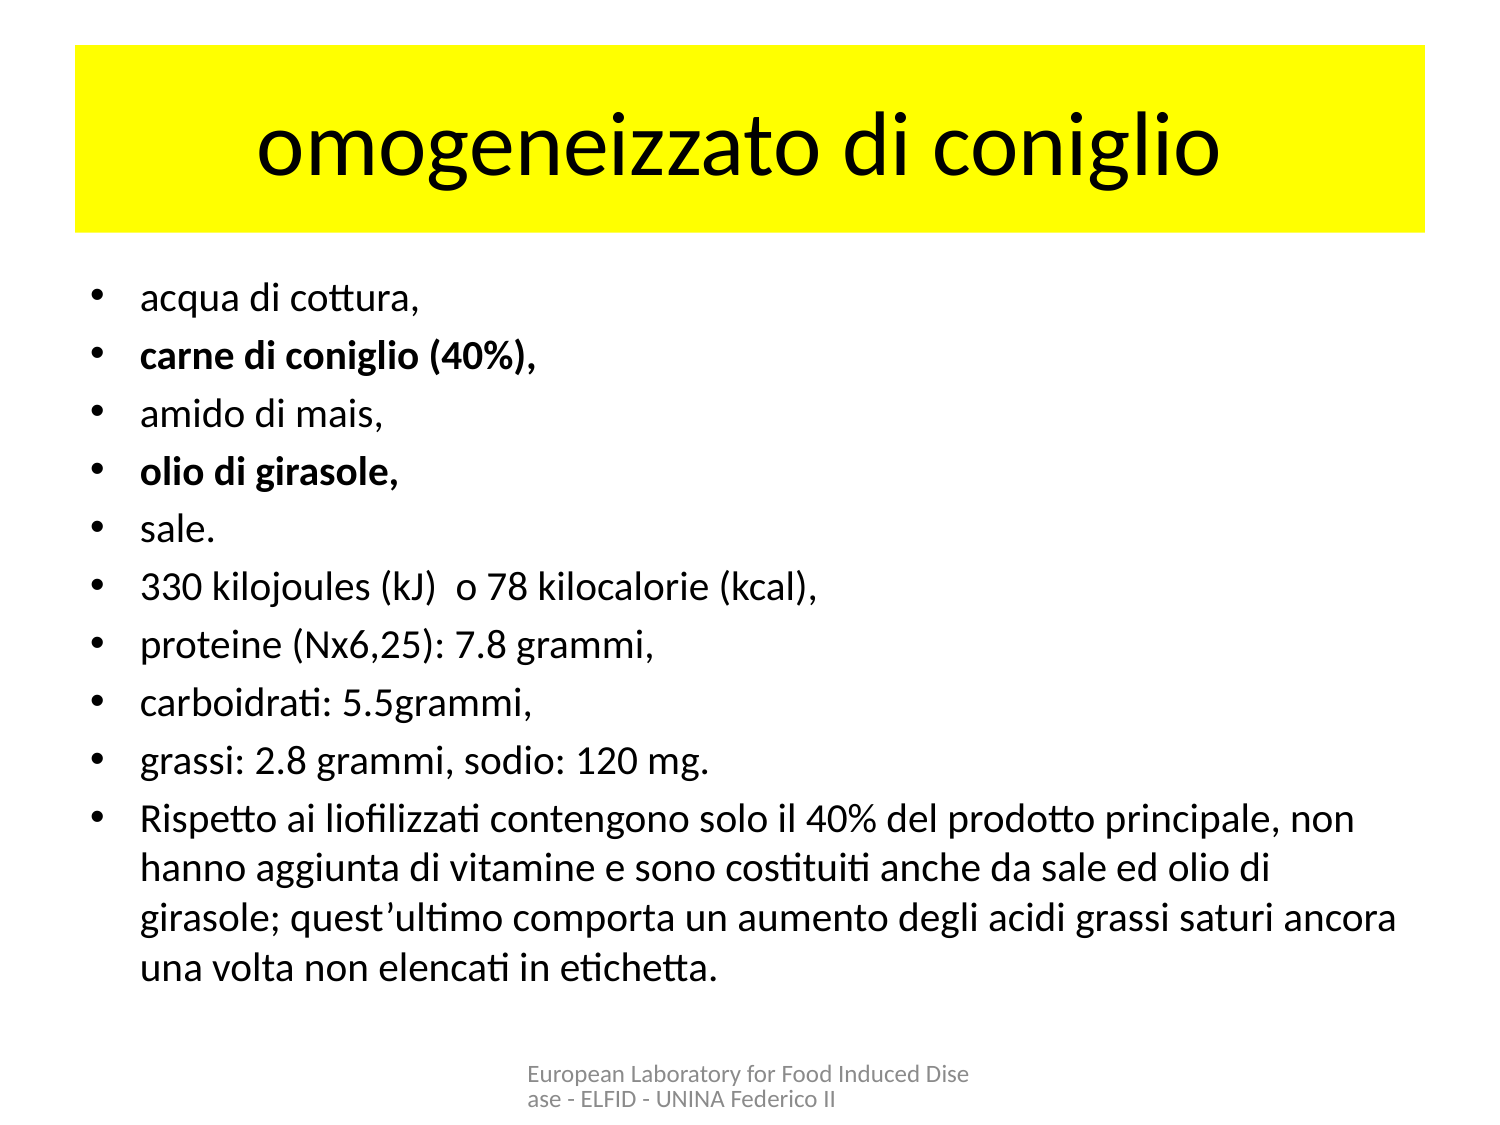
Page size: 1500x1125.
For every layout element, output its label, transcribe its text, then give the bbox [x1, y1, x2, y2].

list acqua di cottura, carne di coniglio (40%), amido di mais, olio di girasole, sale. 330 kilojoules (kJ) o 78 kilocalorie (kcal), proteine (Nx6,25): 7.8 grammi, carboidrati: 5.5grammi, grassi: 2.8 grammi, sodio: 120 mg. Rispetto ai liofilizzati contengono solo il 40% del prodotto principale, non hanno aggiunta di vitamine e sono costituiti anche da sale ed olio di girasole; quest’ultimo comporta un aumento degli acidi grassi saturi ancora una volta non elencati in etichetta. [75, 262, 1425, 1005]
footer European Laboratory for Food Induced Disease - ELFID - UNINA Federico II [512, 1042, 988, 1103]
title omogeneizzato di coniglio [75, 45, 1425, 233]
